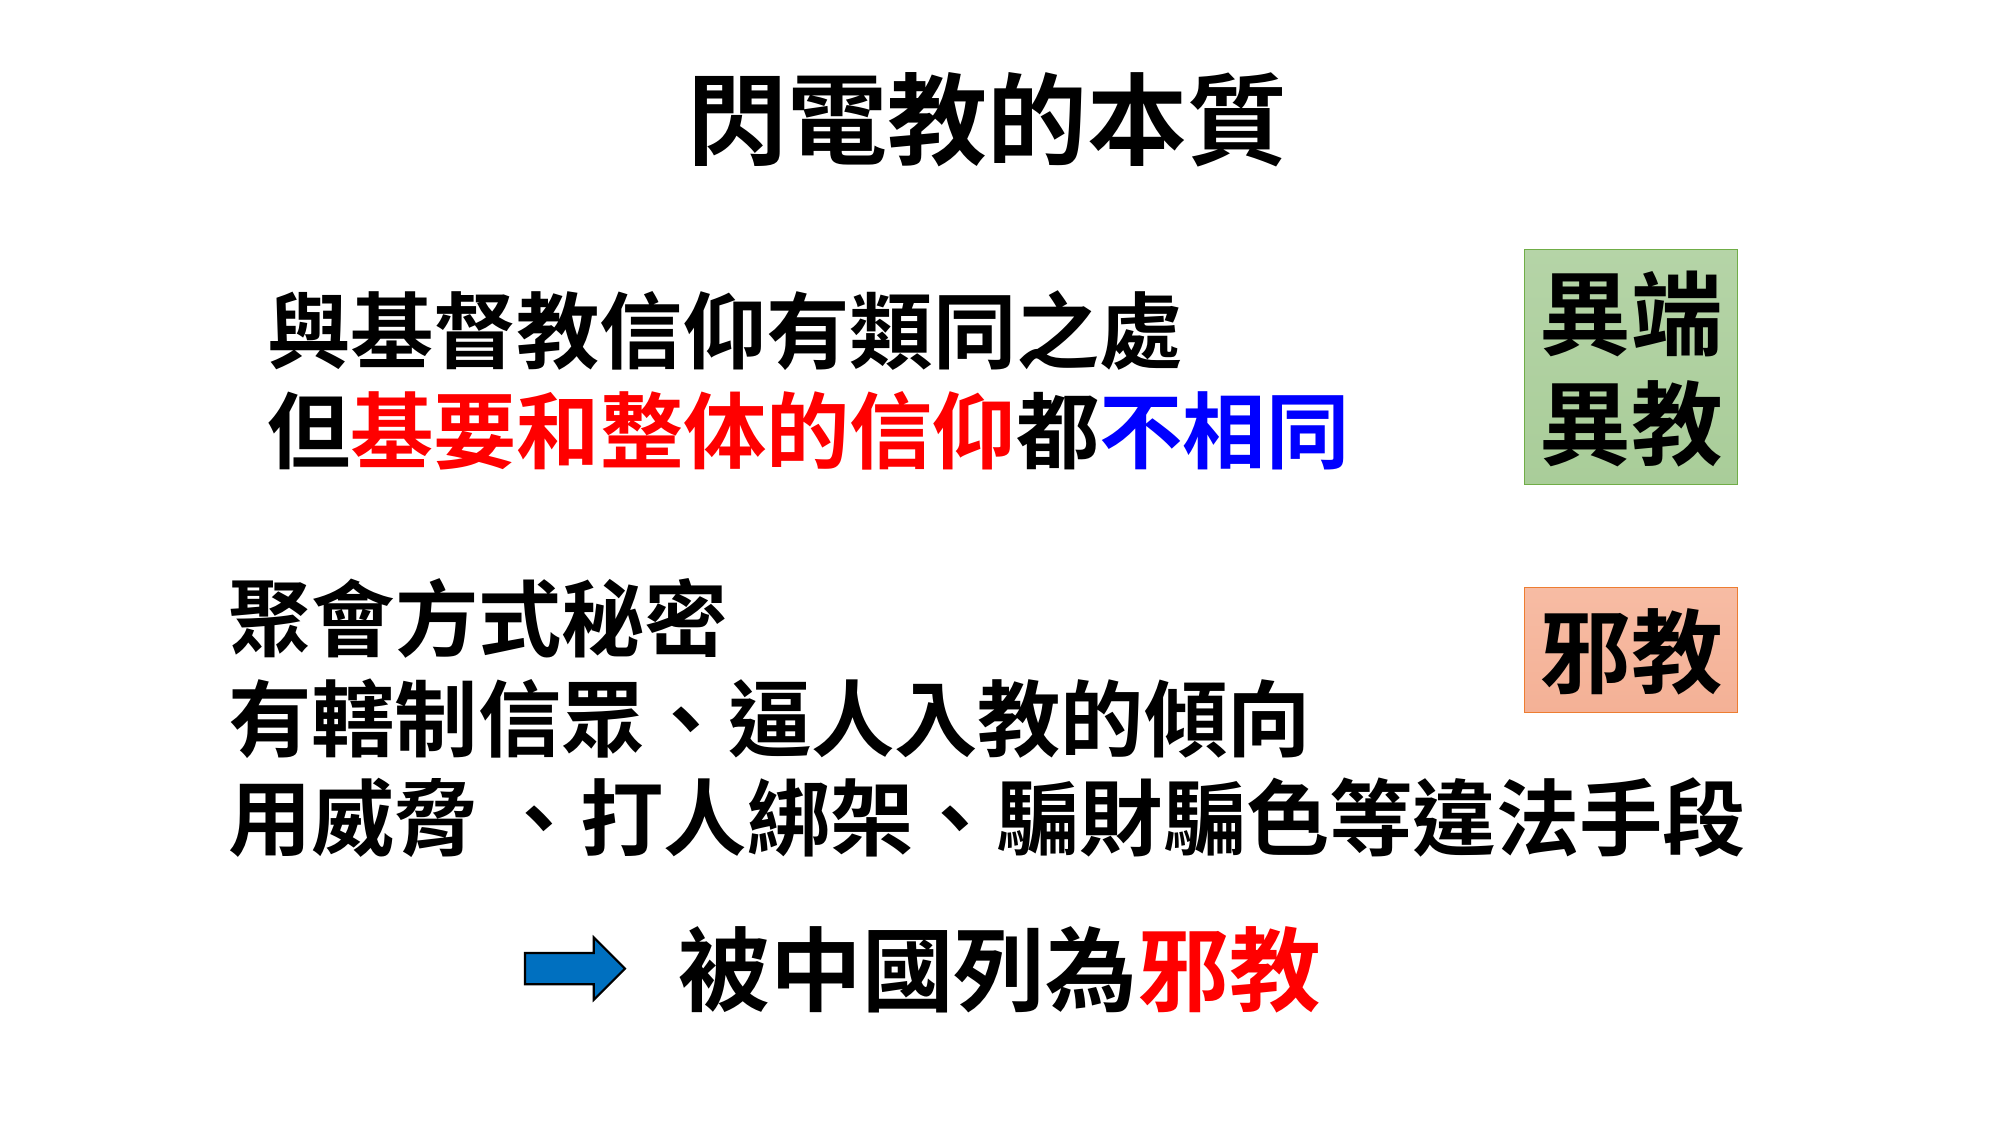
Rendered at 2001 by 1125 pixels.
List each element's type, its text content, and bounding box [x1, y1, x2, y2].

text_box 被中國列為邪教 [664, 905, 1336, 1031]
text_box 異端 異教 [1524, 249, 1738, 485]
text_box 聚會方式秘密 有轄制信眾、逼人入教的傾向 用威脅 、打人綁架、騙財騙色等違法手段 [213, 559, 1787, 875]
text_box 與基督教信仰有類同之處 但基要和整体的信仰都不相同 [252, 272, 1474, 487]
title 閃電教的本質 [312, 37, 1663, 213]
text_box 邪教 [1524, 587, 1738, 713]
text_box [523, 934, 627, 1003]
